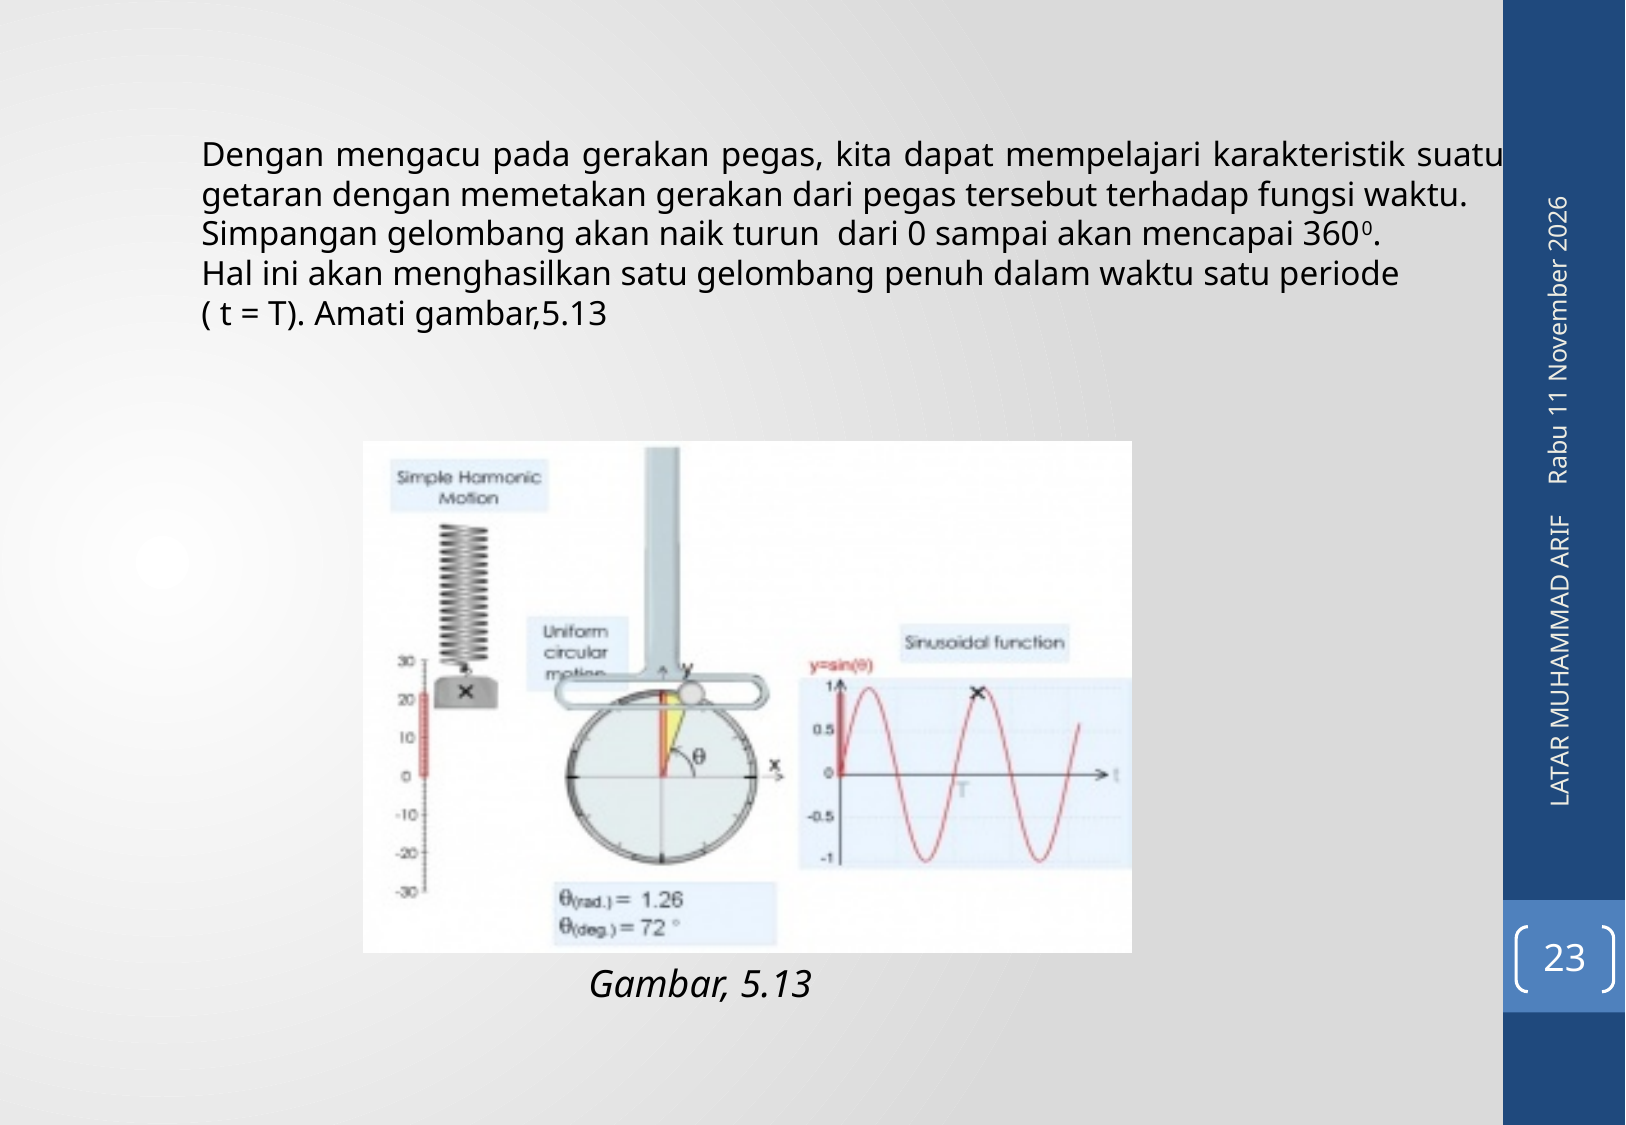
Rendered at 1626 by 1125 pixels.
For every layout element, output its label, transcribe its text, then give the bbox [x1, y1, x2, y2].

text_box Dengan mengacu pada gerakan pegas, kita dapat mempelajari karakteristik suatu getaran dengan memetakan gerakan dari pegas tersebut terhadap fungsi waktu. Simpangan gelombang akan naik turun dari 0 sampai akan mencapai 3600. Hal ini akan menghasilkan satu gelombang penuh dalam waktu satu periode ( t = T). Amati gambar,5.13 [186, 125, 1522, 340]
text_box Gambar, 5.13 [573, 960, 828, 1012]
slide_number Senin, 09 Mei 2016 [1526, 100, 1592, 500]
footer LATAR MUHAMMAD ARIF [1526, 500, 1592, 889]
slide_number 23 [1514, 925, 1616, 994]
picture [363, 441, 1132, 953]
